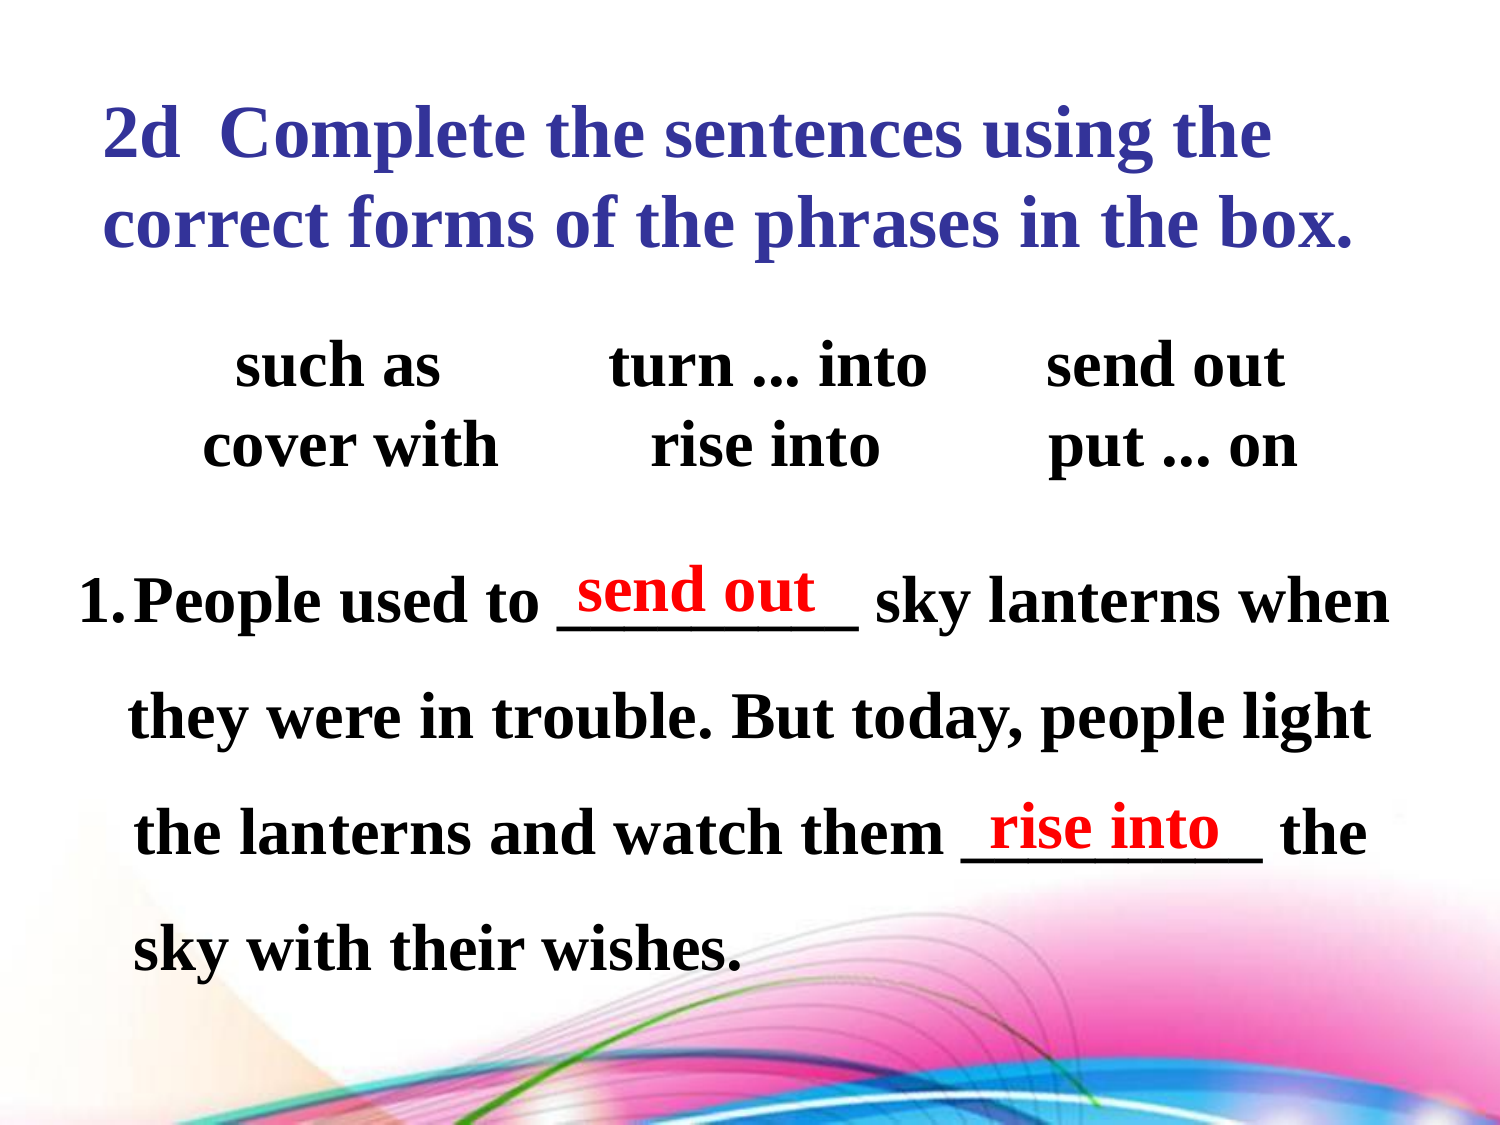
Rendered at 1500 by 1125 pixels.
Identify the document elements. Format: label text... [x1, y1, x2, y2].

text_box send out [562, 537, 832, 633]
text_box such as turn ... into send out cover with rise into put ... on [187, 312, 1350, 488]
text_box rise into [974, 774, 1237, 870]
text_box People used to _________ sky lanterns when they were in trouble. But today, people light the lanterns and watch them _________ the sky with their wishes. [62, 512, 1425, 991]
text_box 2d Complete the sentences using the correct forms of the phrases in the box. [87, 75, 1425, 270]
picture [0, 0, 1500, 1125]
